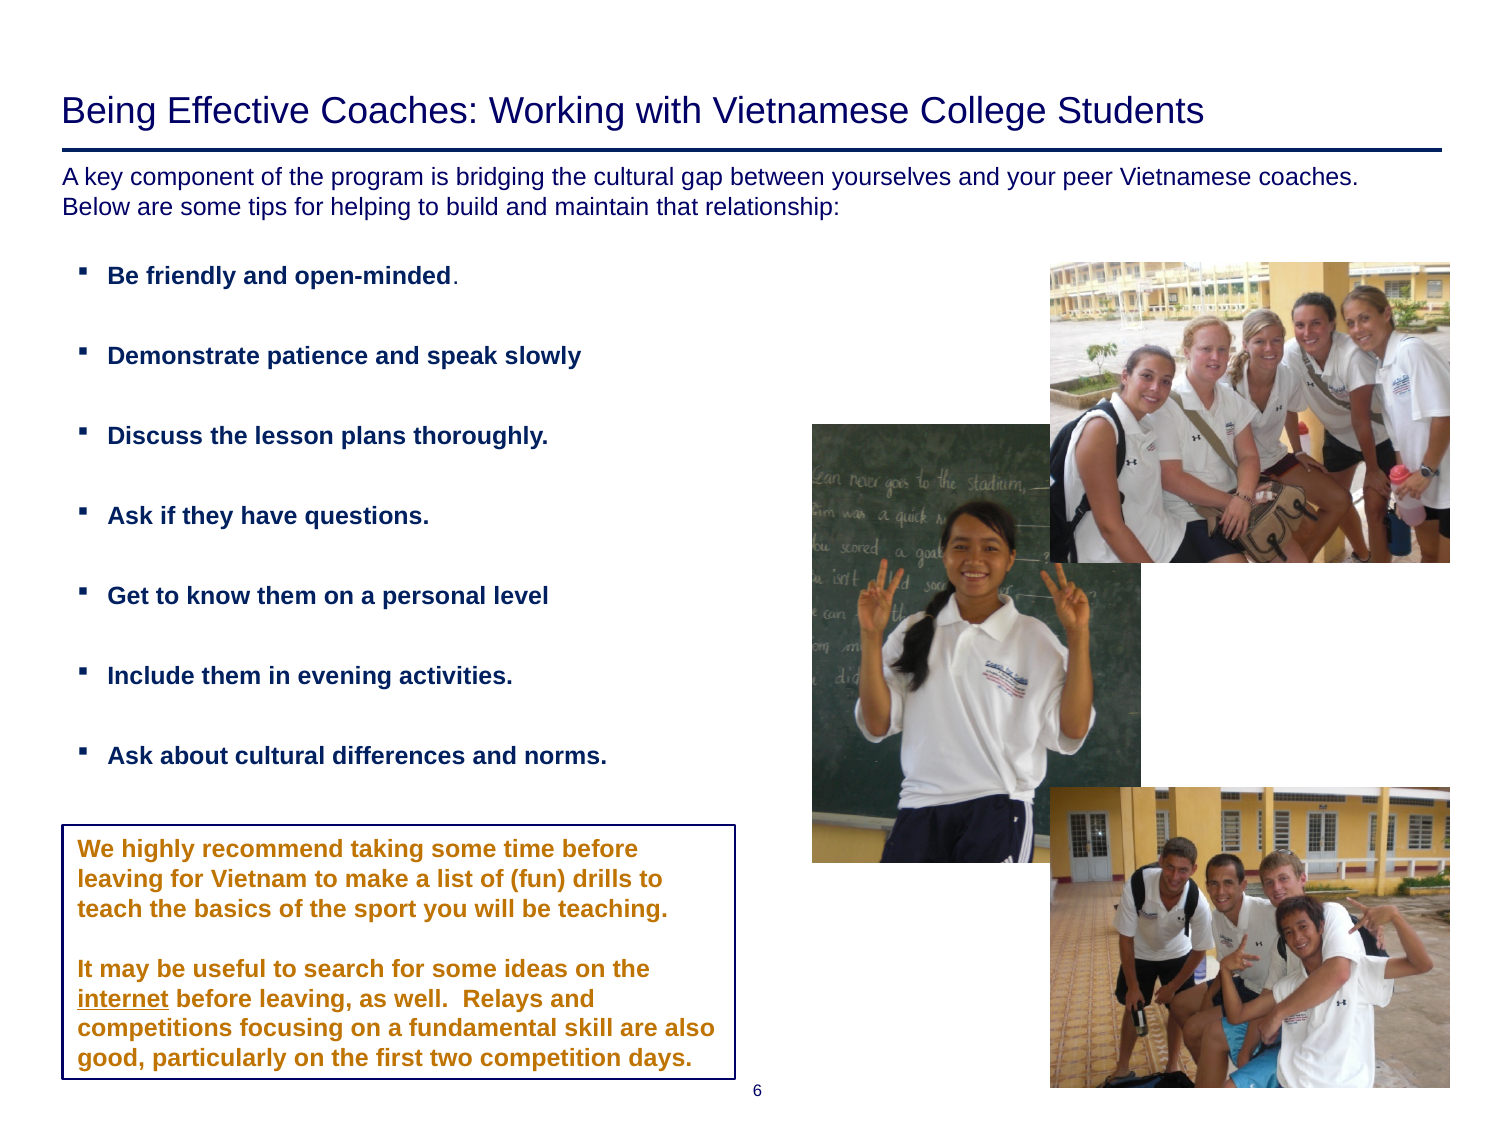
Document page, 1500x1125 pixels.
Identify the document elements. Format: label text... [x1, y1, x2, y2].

text_box Be friendly and open-minded. Demonstrate patience and speak slowly Discuss the lesson plans thoroughly. Ask if they have questions. Get to know them on a personal level Include them in evening activities. Ask about cultural differences and norms. [62, 252, 688, 777]
title Being Effective Coaches: Working with Vietnamese College Students [53, 81, 1349, 141]
picture [812, 262, 1451, 1088]
text_box We highly recommend taking some time before leaving for Vietnam to make a list of (fun) drills to teach the basics of the sport you will be teaching. It may be useful to search for some ideas on the internet before leaving, as well. Relays and competitions focusing on a fundamental skill are also good, particularly on the first two competition days. [62, 824, 735, 1080]
text_box A key component of the program is bridging the cultural gap between yourselves and your peer Vietnamese coaches. Below are some tips for helping to build and maintain that relationship: [47, 152, 1423, 228]
